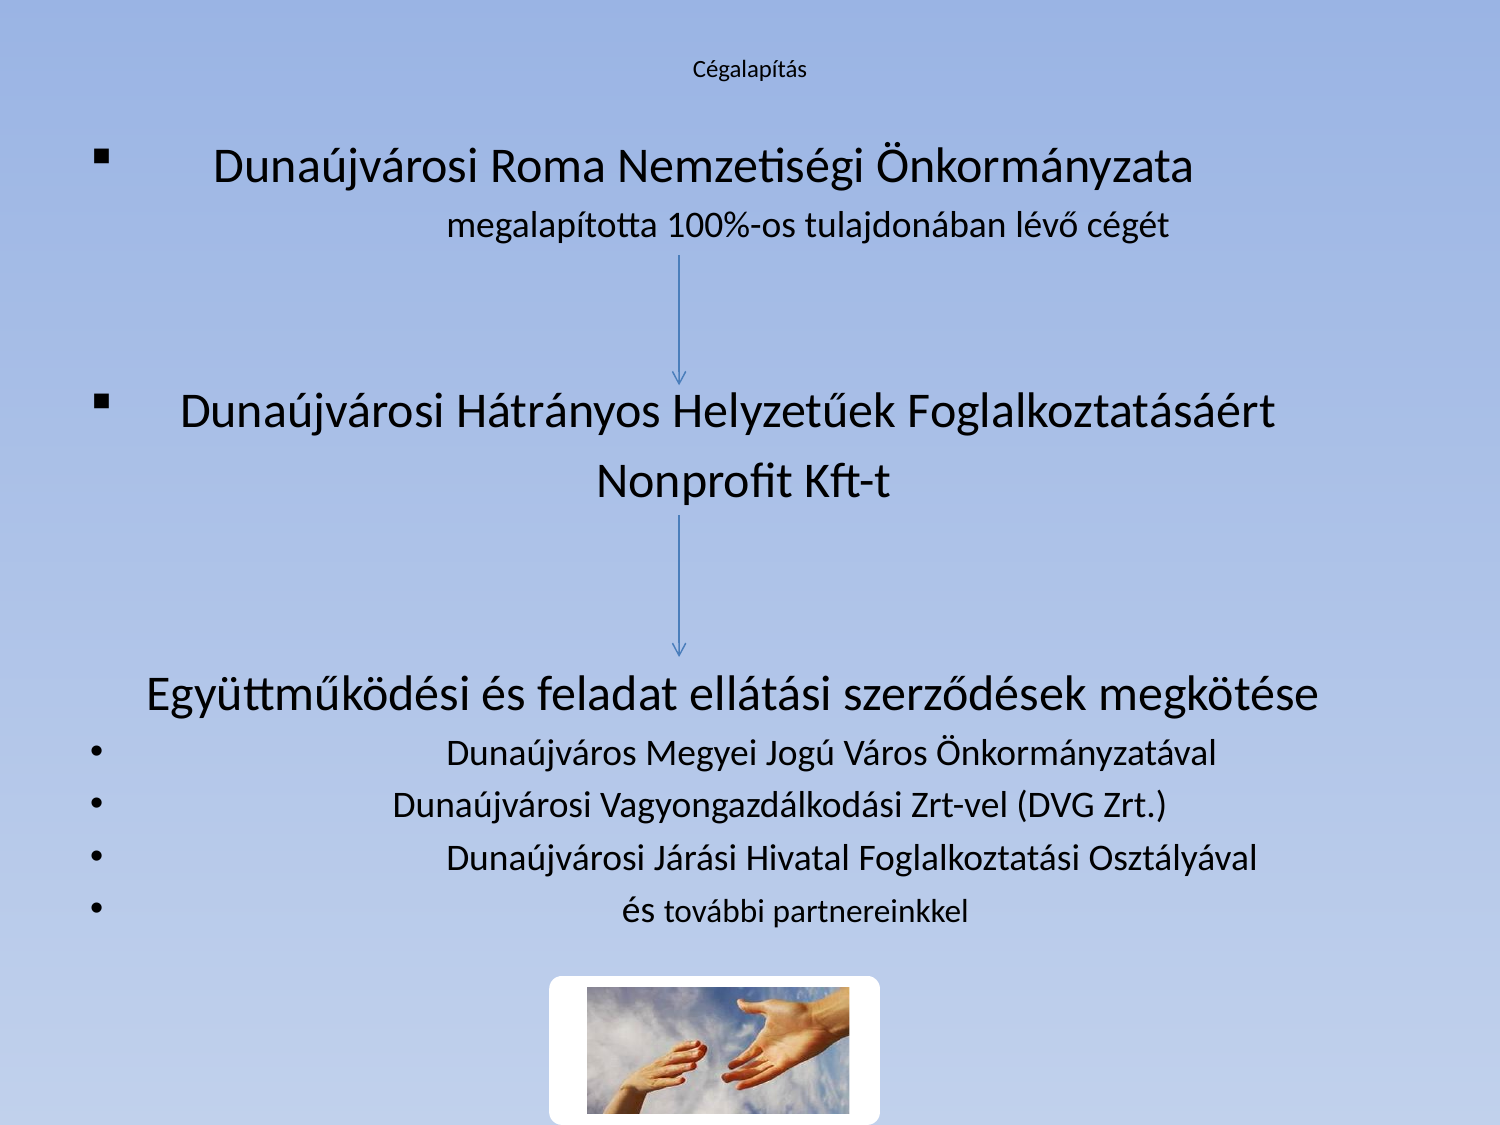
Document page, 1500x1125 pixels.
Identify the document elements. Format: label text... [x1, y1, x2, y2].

picture [548, 975, 881, 1125]
title Cégalapítás [75, 45, 1425, 90]
list Dunaújvárosi Roma Nemzetiségi Önkormányzata megalapította 100%-os tulajdonában lévő cégét Dunaújvárosi Hátrányos Helyzetűek Foglalkoztatásáért Nonprofit Kft-t Együttműködési és feladat ellátási szerződések megkötése Dunaújváros Megyei Jogú Város Önkormányzatával Dunaújvárosi Vagyongazdálkodási Zrt-vel (DVG Zrt.) Dunaújvárosi Járási Hivatal Foglalkoztatási Osztályával és további partnereinkkel [75, 125, 1425, 1125]
